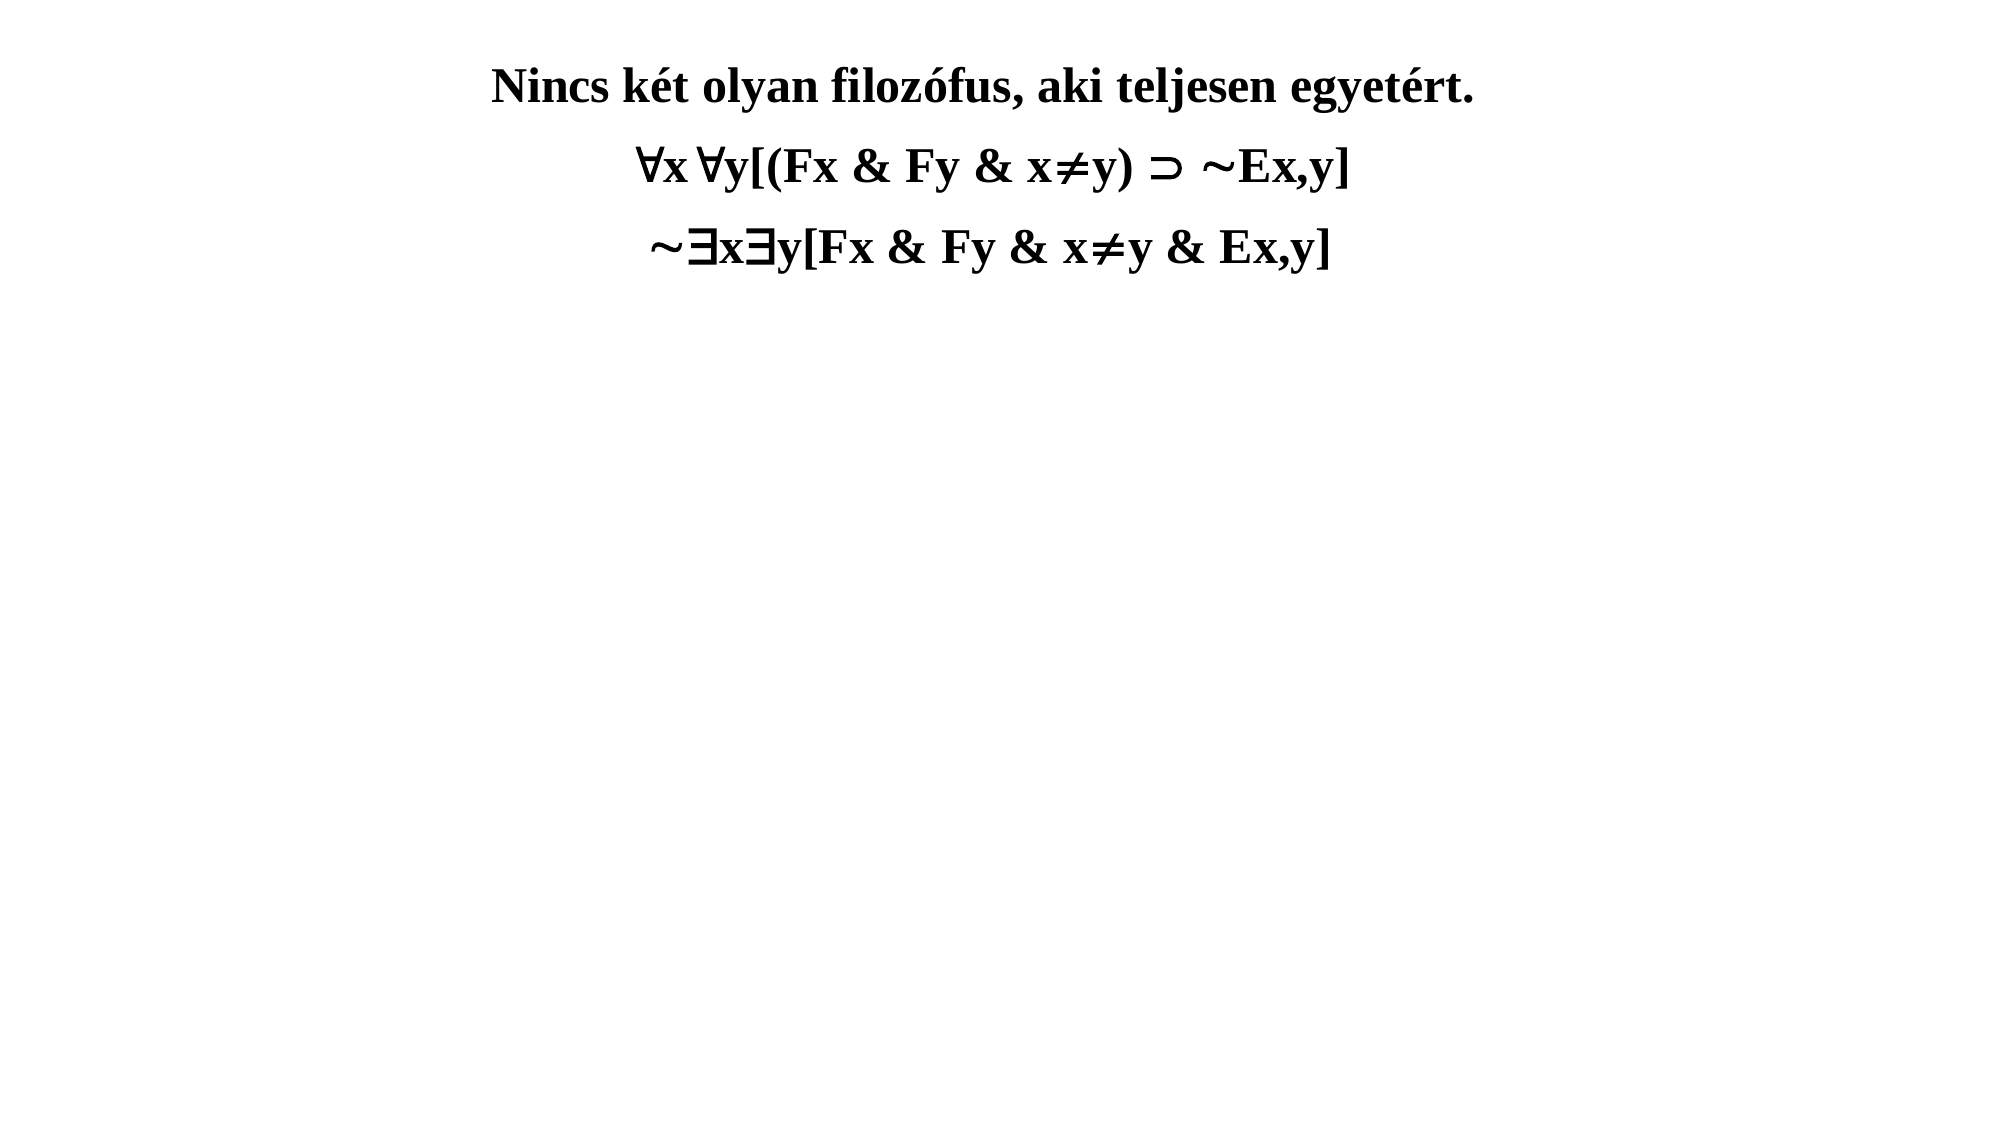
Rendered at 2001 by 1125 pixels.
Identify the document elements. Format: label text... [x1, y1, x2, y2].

text_box Nincs két olyan filozófus, aki teljesen egyetért. xy[(Fx & Fy & xy)  Ex,y] xy[Fx & Fy & xy & Ex,y] [107, 40, 1873, 443]
